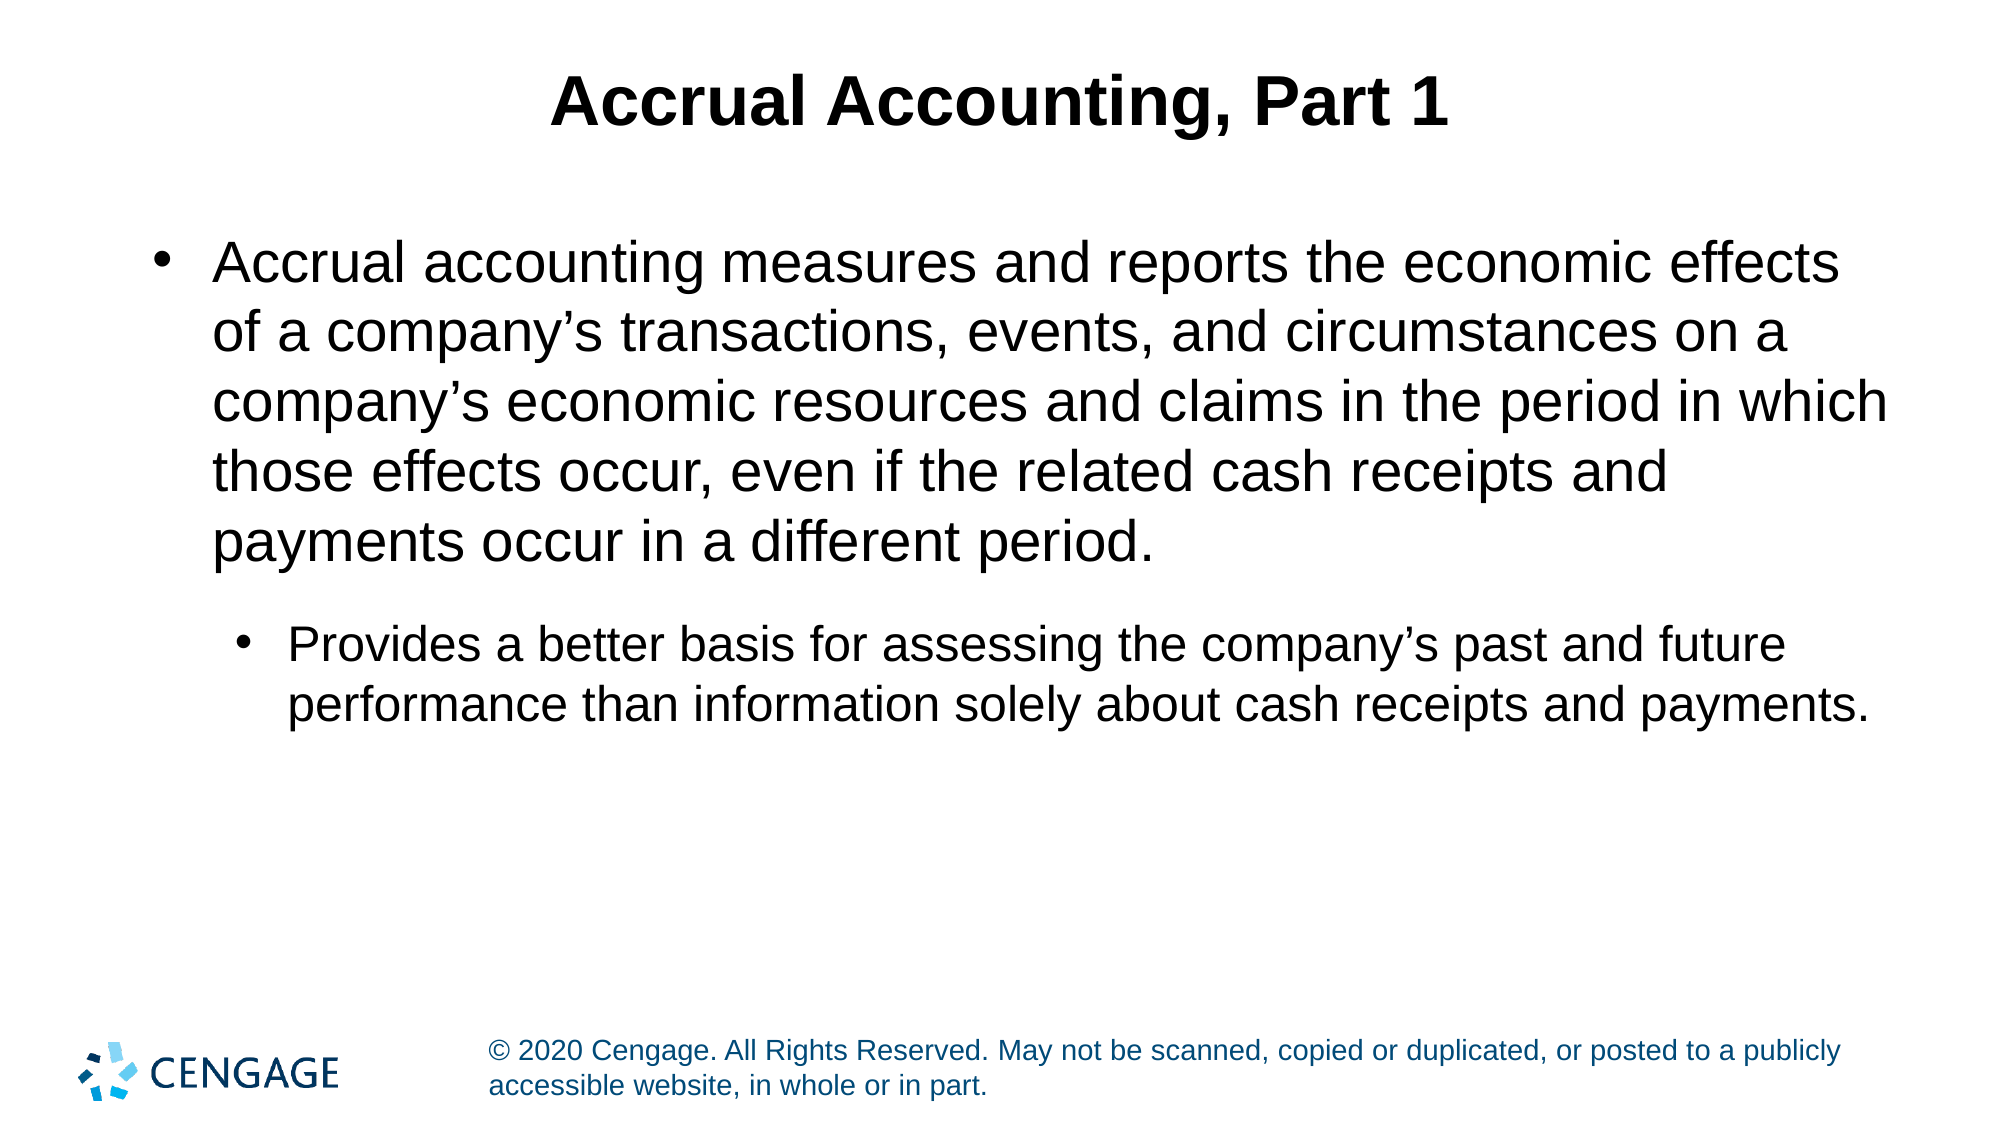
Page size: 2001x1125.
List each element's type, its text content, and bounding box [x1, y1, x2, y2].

picture [78, 1042, 338, 1101]
list Accrual accounting measures and reports the economic effects of a company’s transactions, events, and circumstances on a company’s economic resources and claims in the period in which those effects occur, even if the related cash receipts and payments occur in a different period. Provides a better basis for assessing the company’s past and future performance than information solely about cash receipts and payments. [137, 216, 1910, 984]
title Accrual Accounting, Part 1 [137, 22, 1863, 173]
